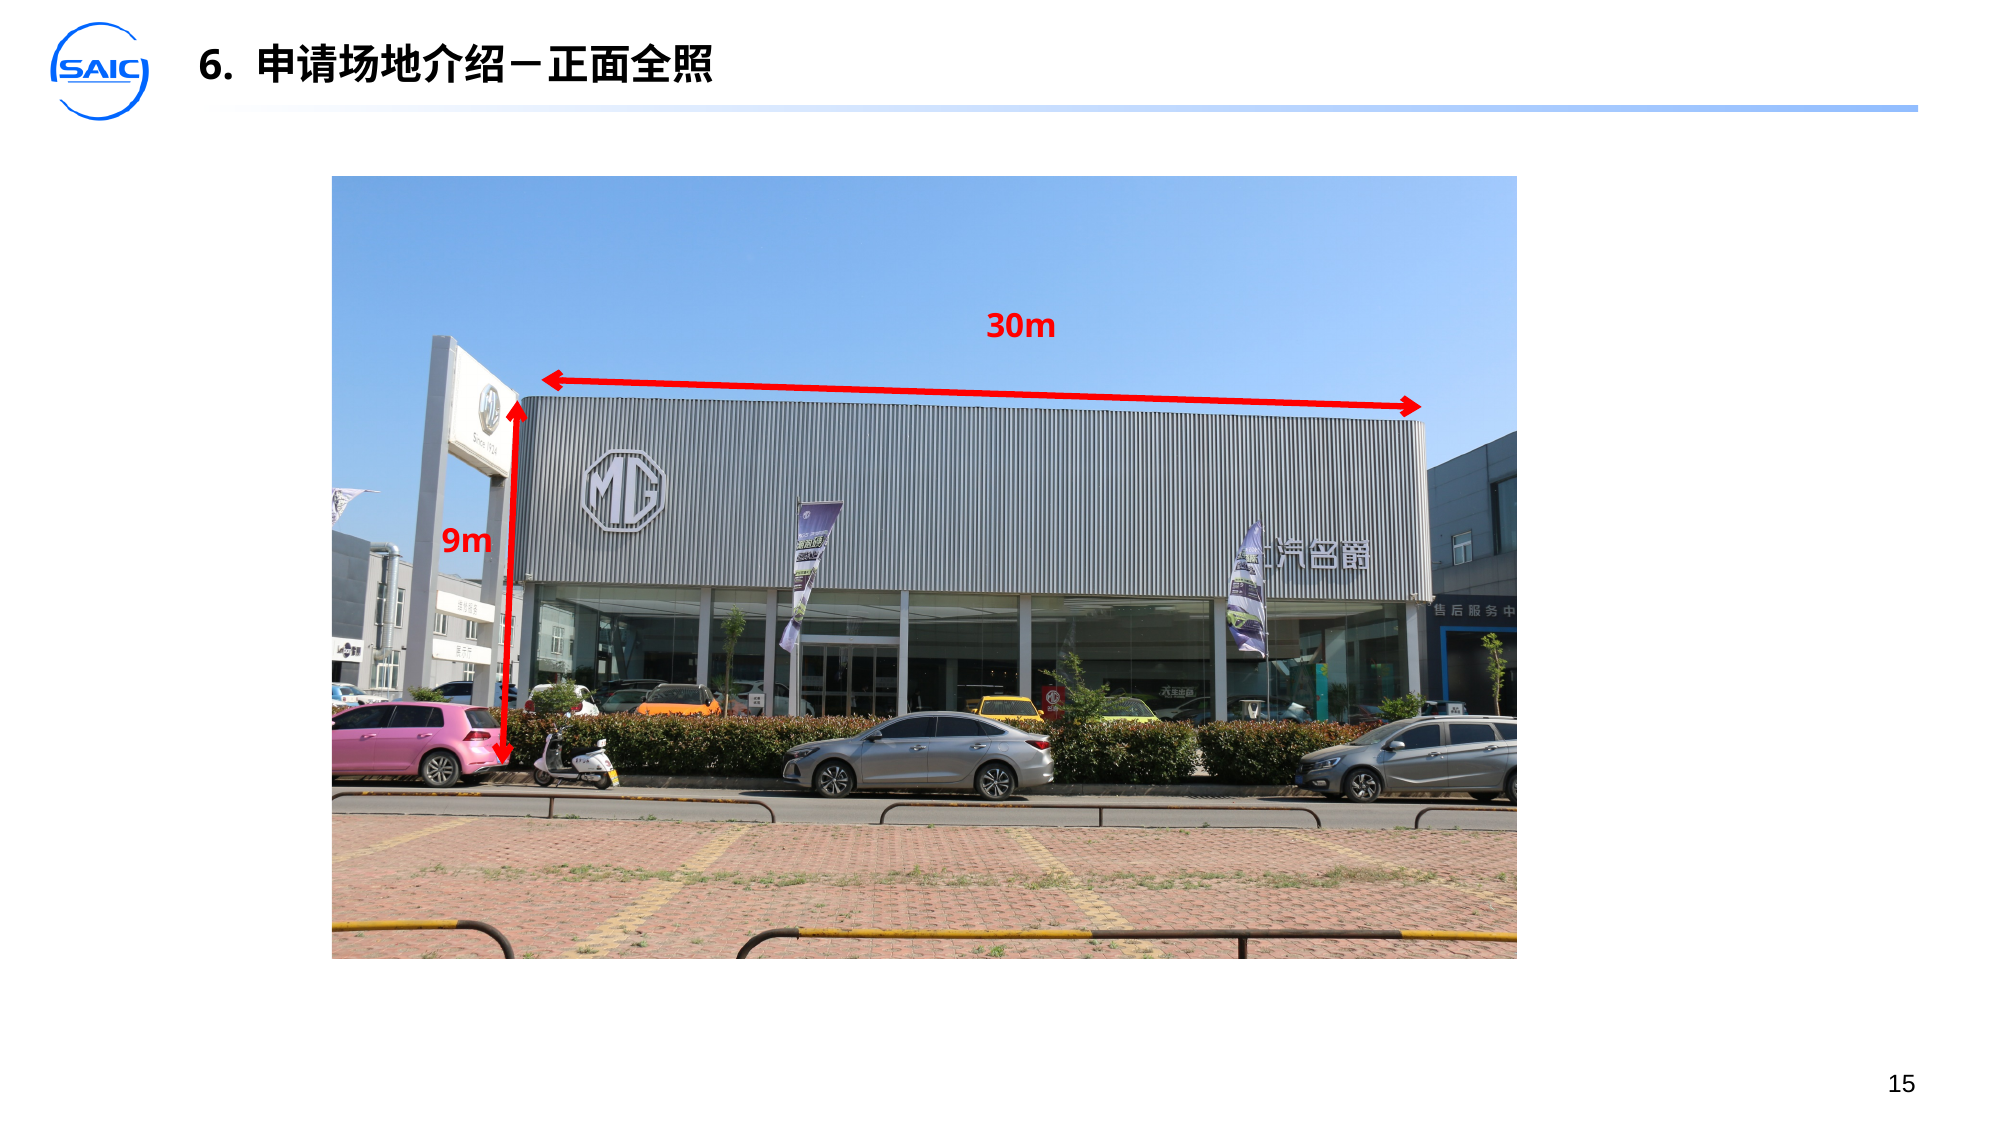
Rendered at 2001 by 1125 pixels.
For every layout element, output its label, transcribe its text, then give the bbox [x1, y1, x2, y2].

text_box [502, 400, 518, 765]
picture [331, 176, 1517, 959]
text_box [541, 379, 1422, 407]
title 6. 申请场地介绍－正面全照 [185, 9, 1911, 123]
picture [47, 20, 150, 122]
